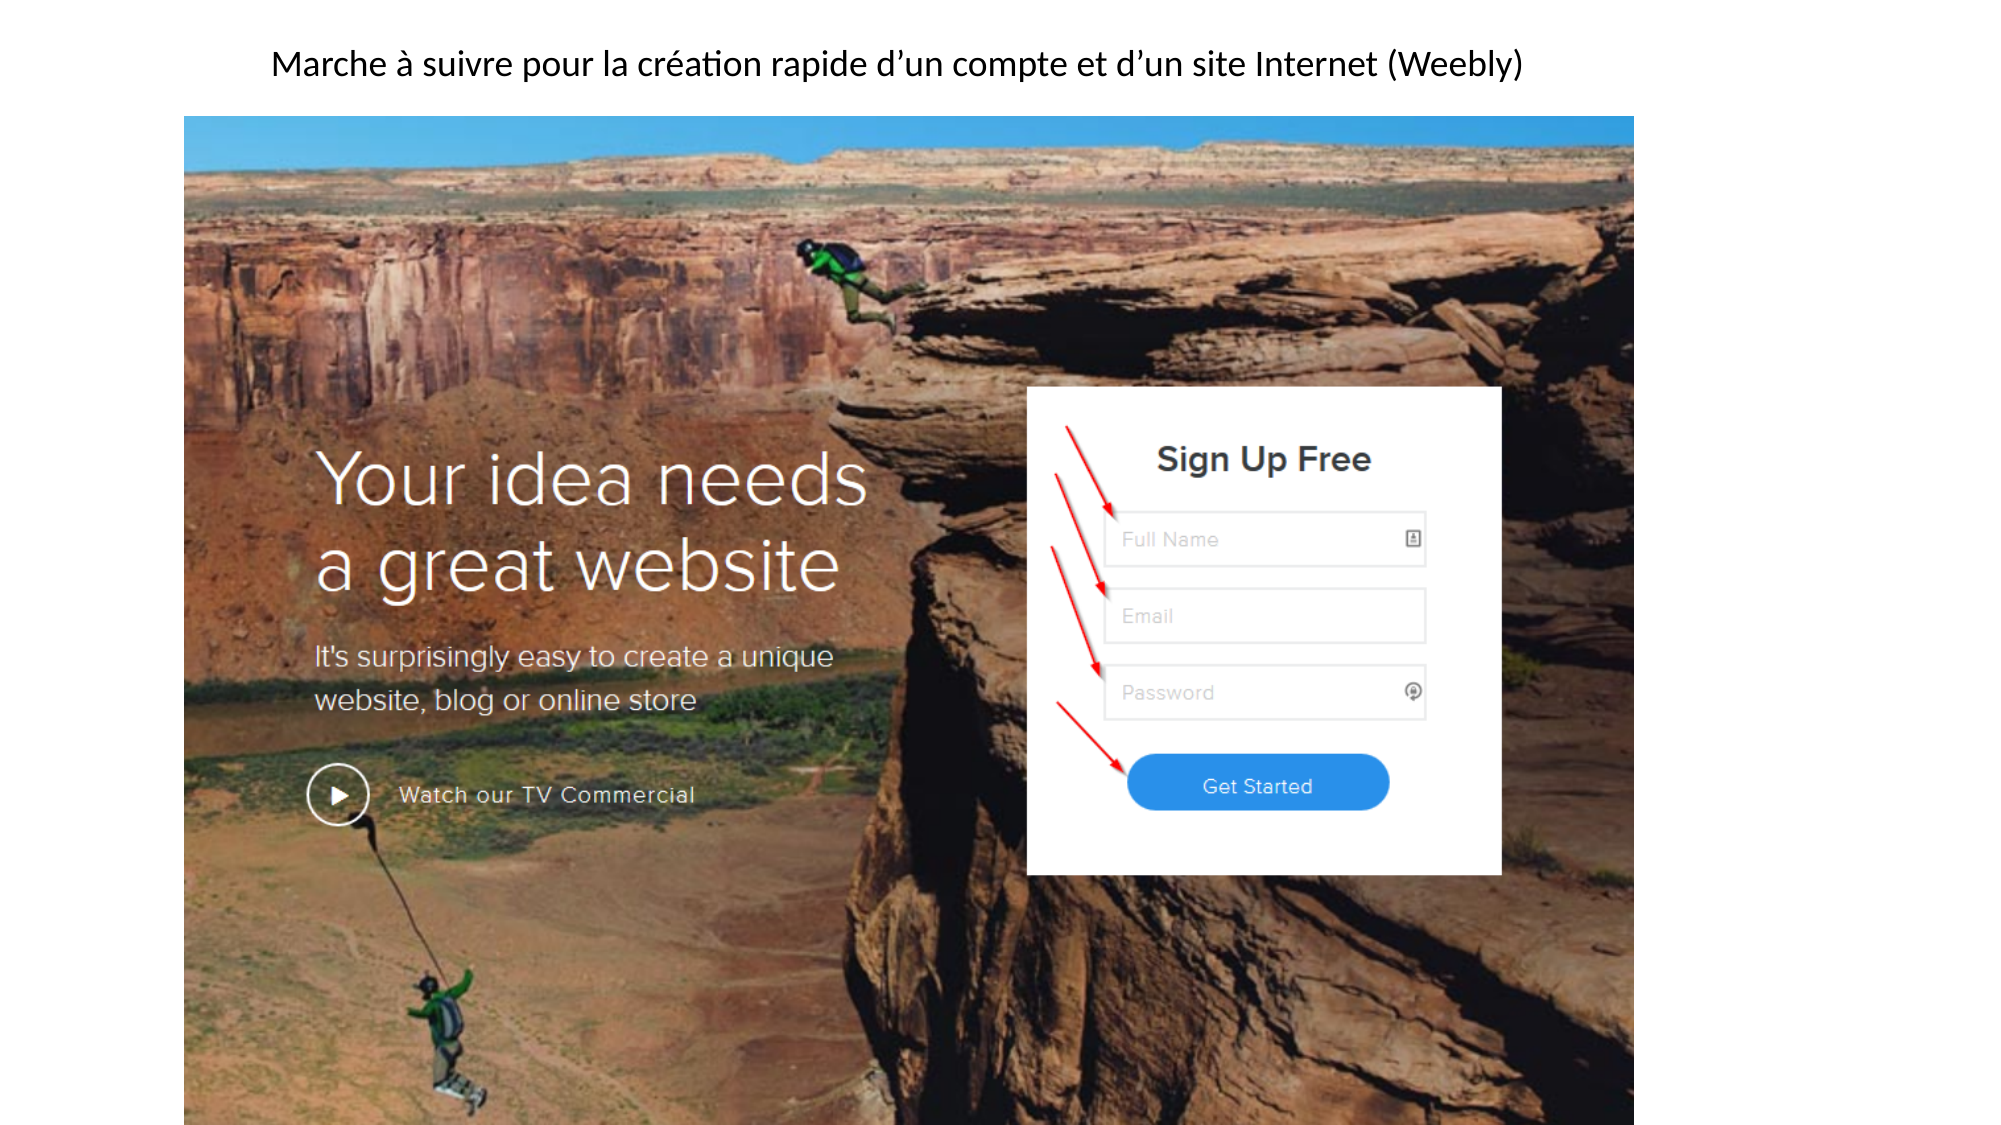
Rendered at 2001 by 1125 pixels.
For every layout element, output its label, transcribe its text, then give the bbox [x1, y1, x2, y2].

picture [183, 116, 1634, 1125]
text_box Marche à suivre pour la création rapide d’un compte et d’un site Internet (Weebly) [256, 31, 1735, 92]
